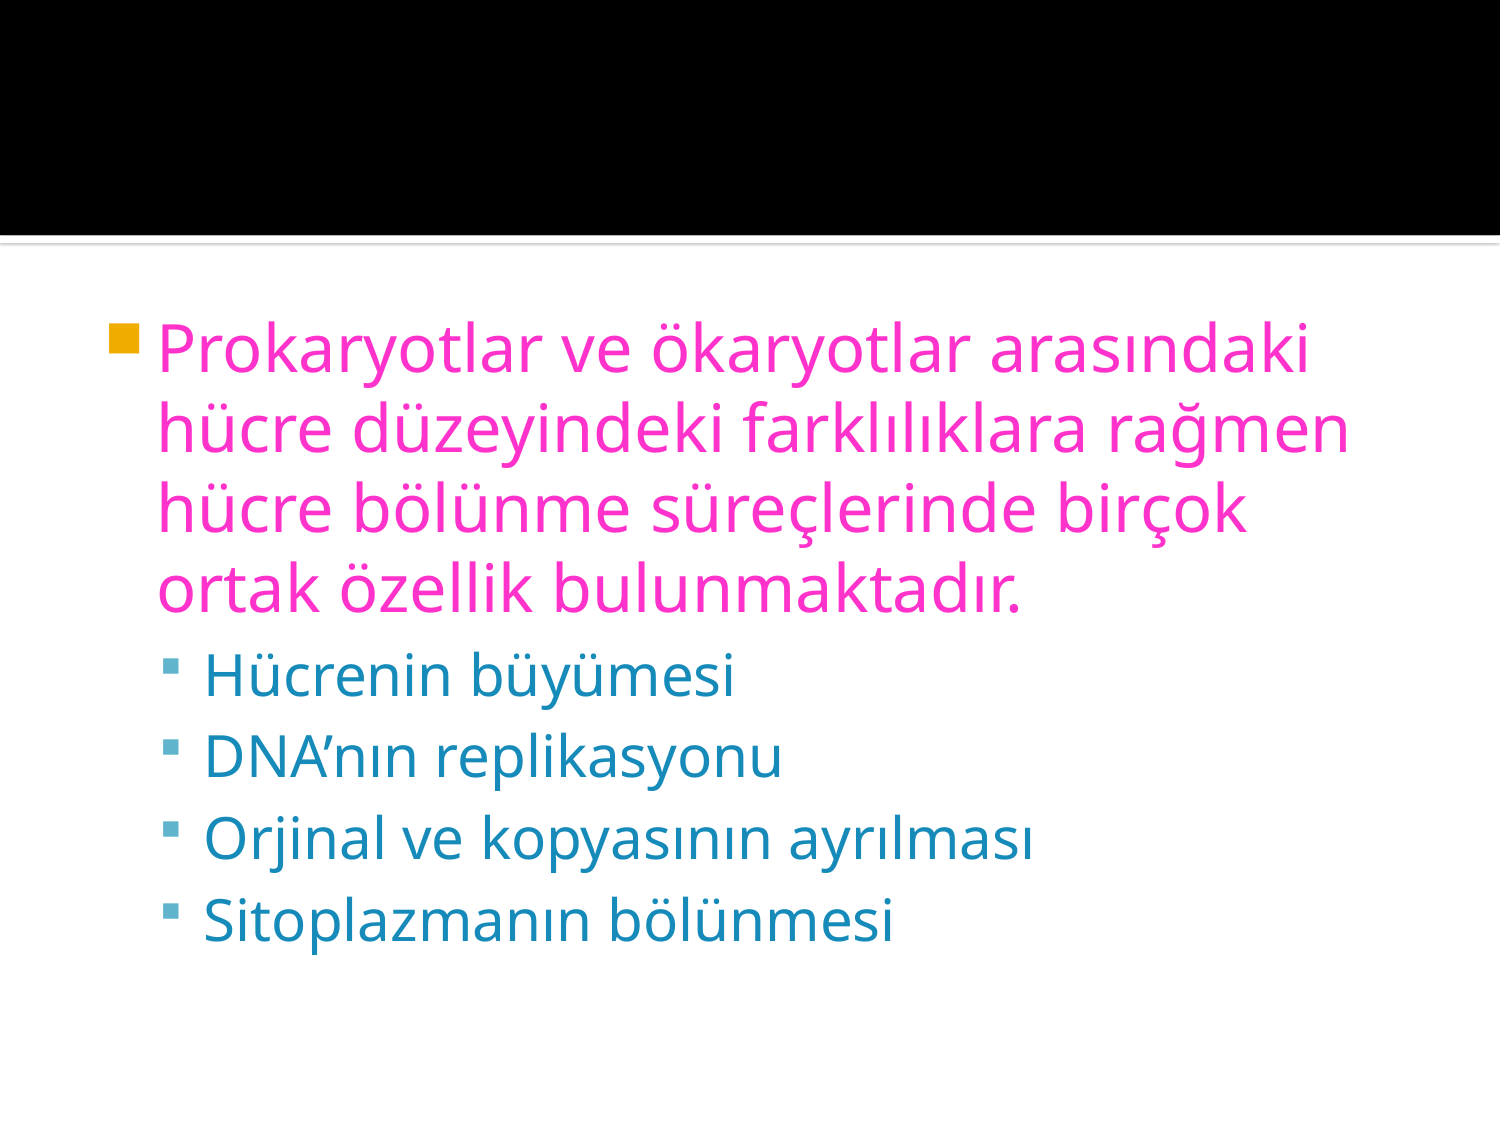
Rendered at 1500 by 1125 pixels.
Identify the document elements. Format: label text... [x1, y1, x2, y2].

list Prokaryotlar ve ökaryotlar arasındaki hücre düzeyindeki farklılıklara rağmen hücre bölünme süreçlerinde birçok ortak özellik bulunmaktadır. Hücrenin büyümesi DNA’nın replikasyonu Orjinal ve kopyasının ayrılması Sitoplazmanın bölünmesi [75, 291, 1425, 1050]
